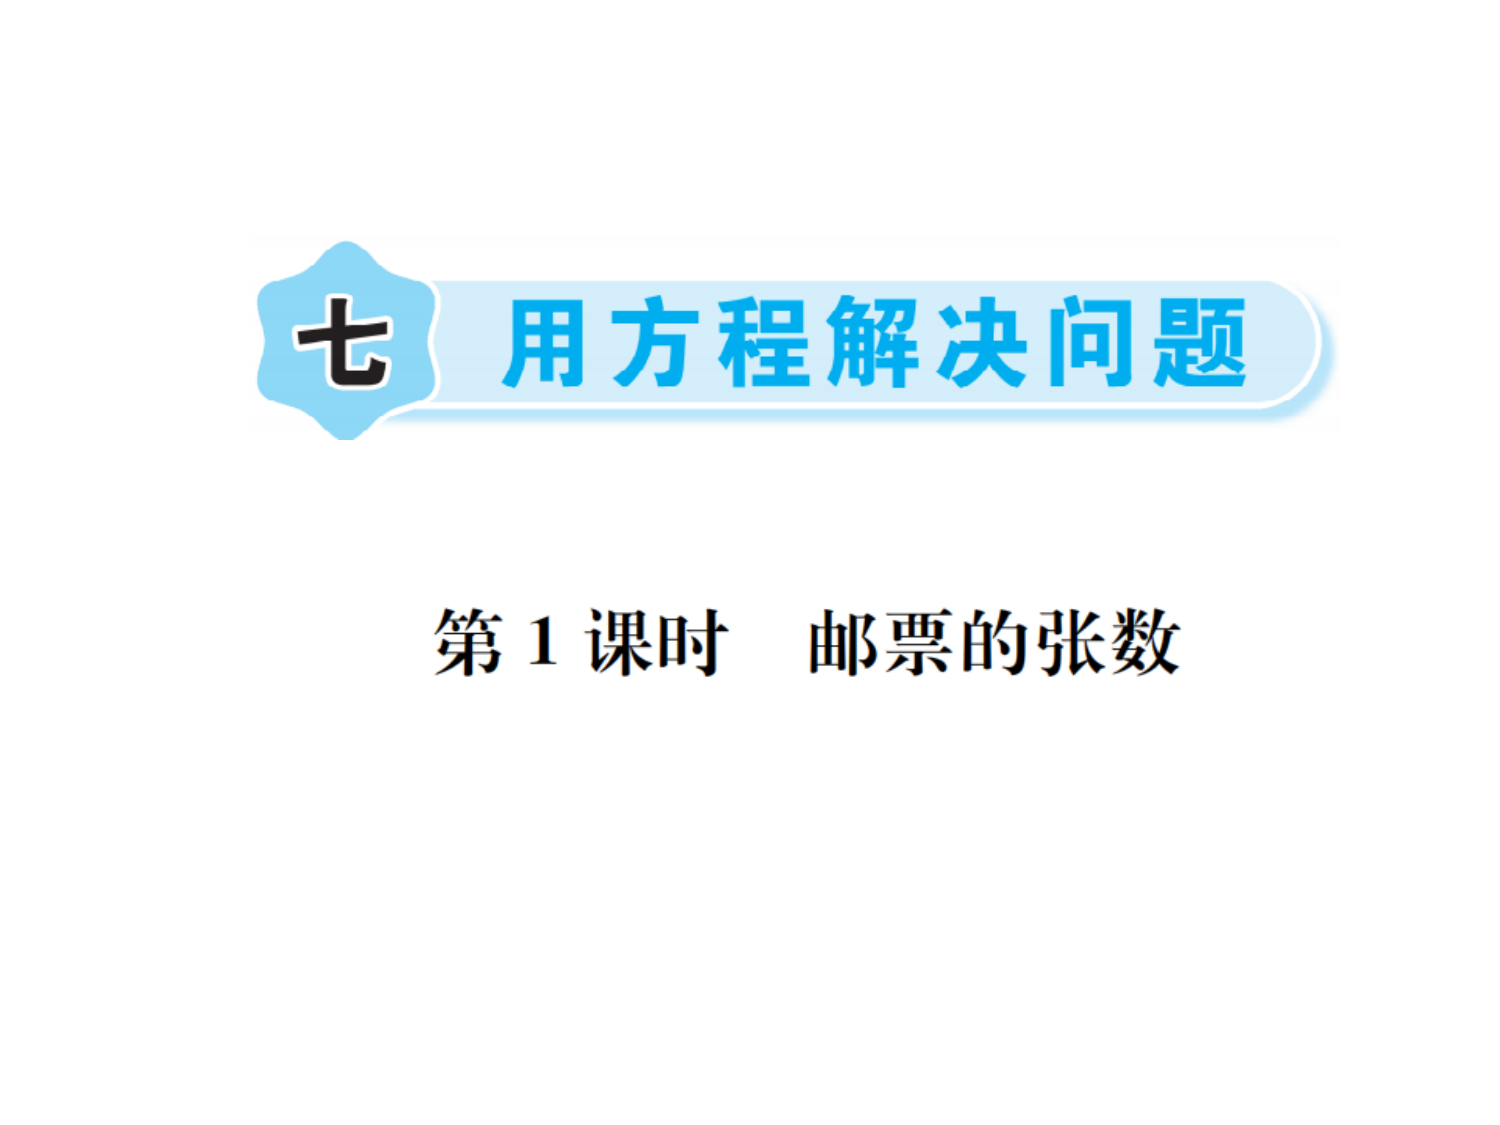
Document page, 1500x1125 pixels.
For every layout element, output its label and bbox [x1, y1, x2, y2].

picture [242, 231, 1352, 440]
picture [410, 586, 1184, 691]
